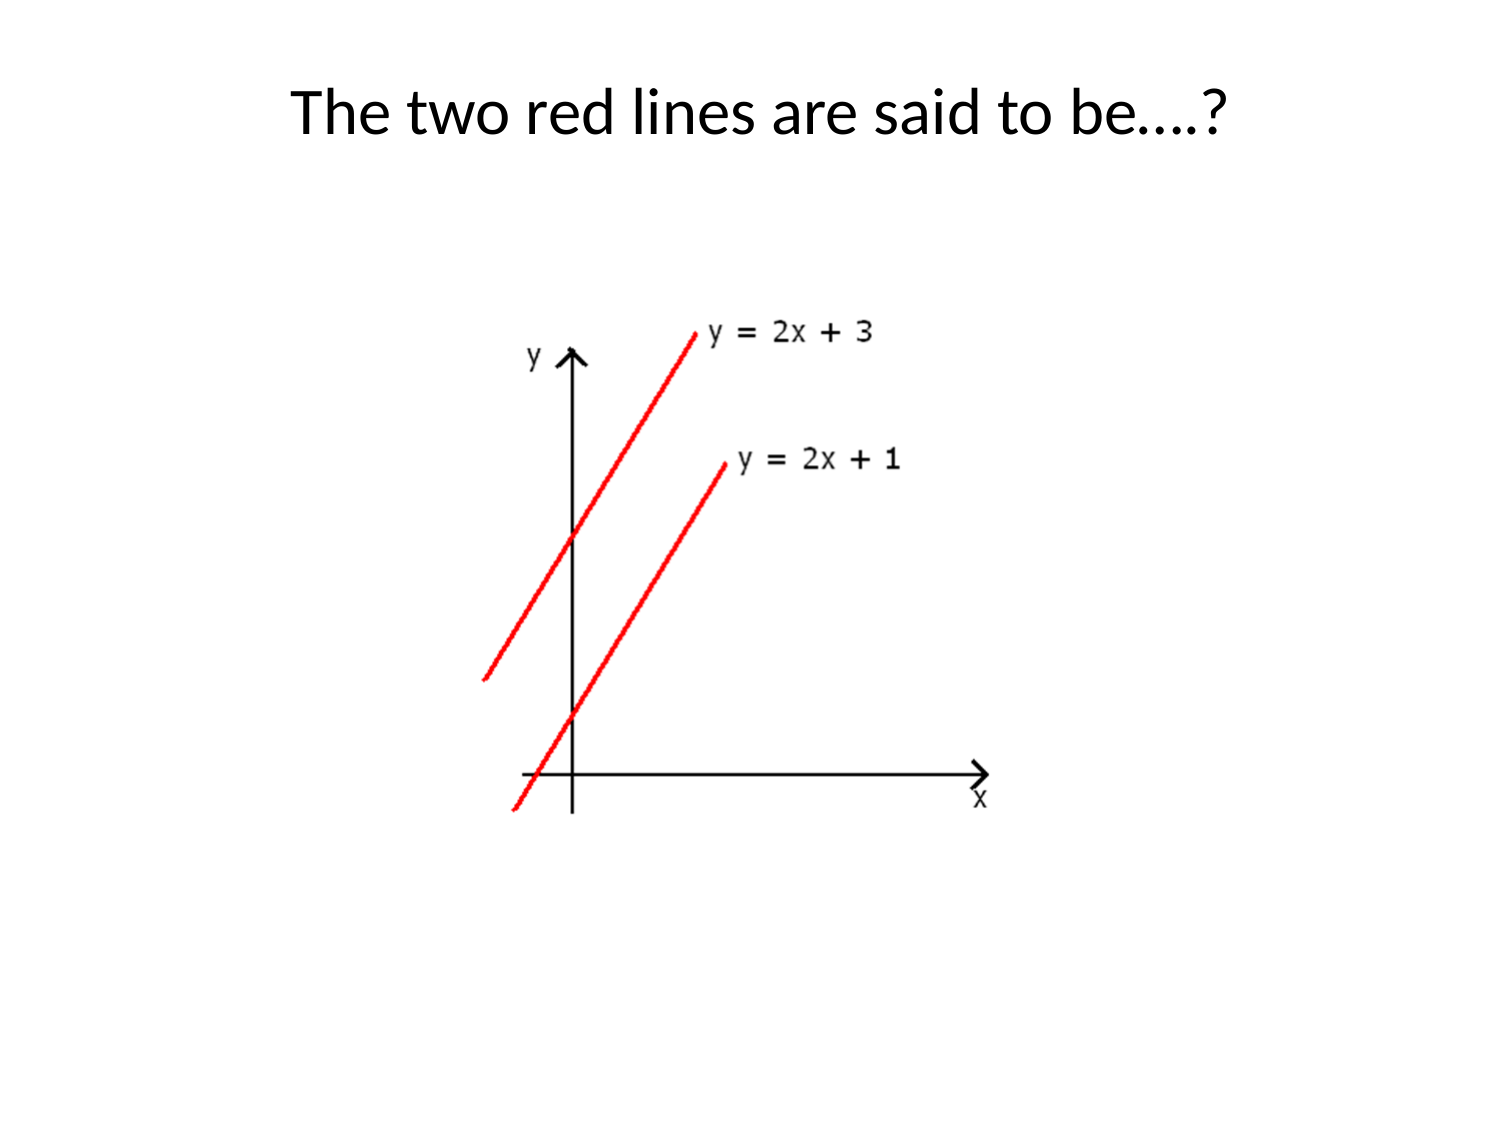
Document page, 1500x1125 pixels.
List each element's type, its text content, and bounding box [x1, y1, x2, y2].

text_box The two red lines are said to be….? [257, 60, 1265, 156]
picture [480, 284, 1020, 842]
